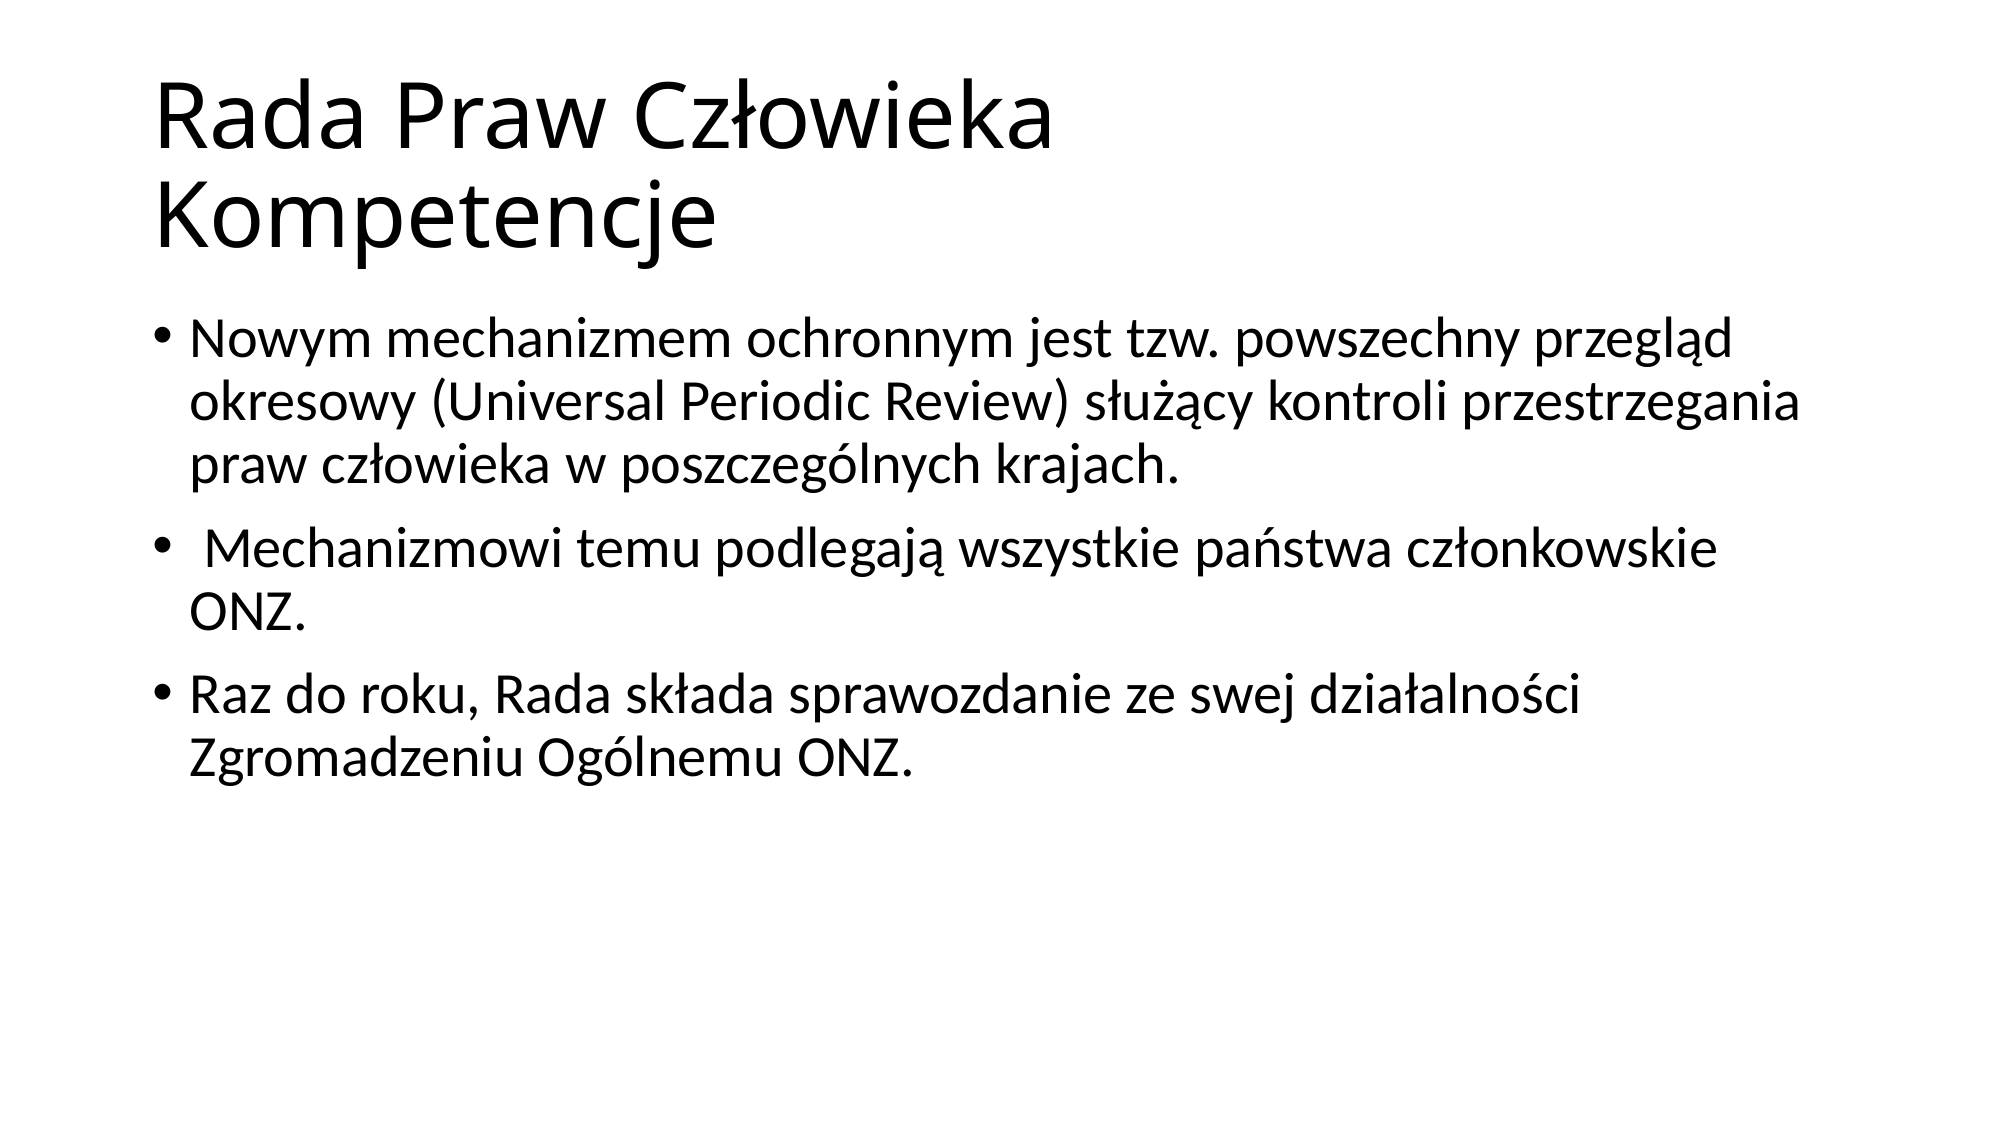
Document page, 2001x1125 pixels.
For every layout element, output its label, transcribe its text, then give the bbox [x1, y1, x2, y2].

list Nowym mechanizmem ochronnym jest tzw. powszechny przegląd okresowy (Universal Periodic Review) służący kontroli przestrzegania praw człowieka w poszczególnych krajach. Mechanizmowi temu podlegają wszystkie państwa członkowskie ONZ. Raz do roku, Rada składa sprawozdanie ze swej działalności Zgromadzeniu Ogólnemu ONZ. [137, 299, 1863, 1014]
title Rada Praw Człowieka Kompetencje [137, 59, 1863, 278]
